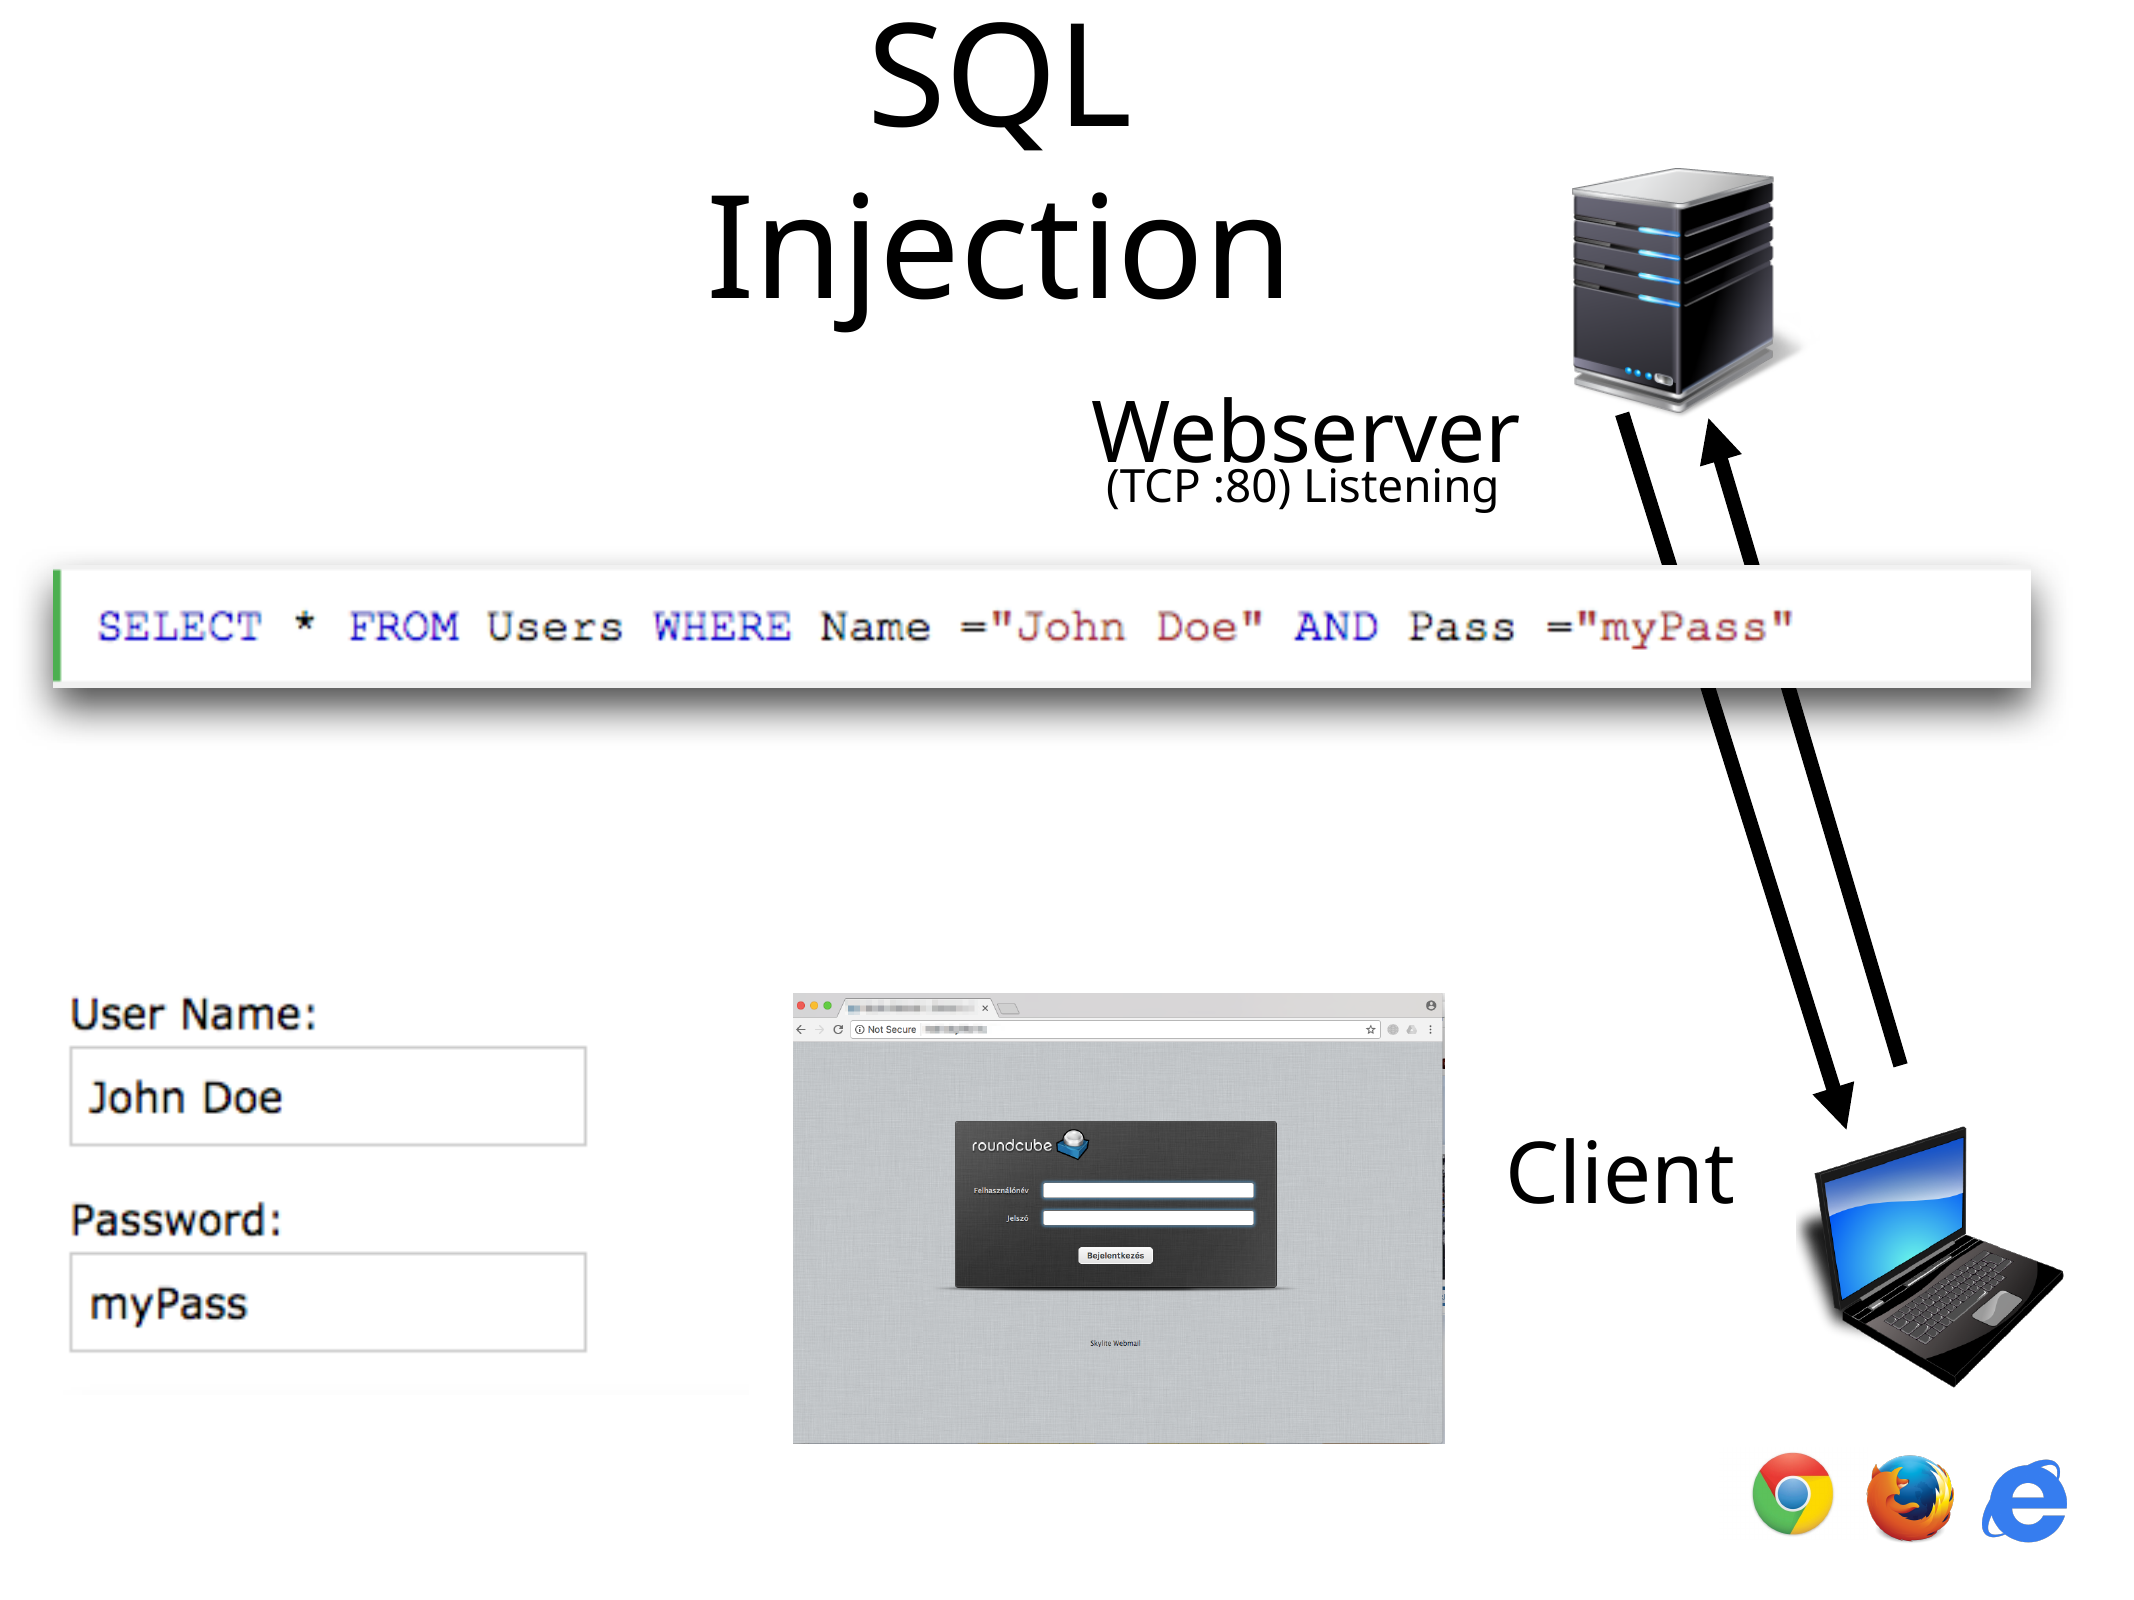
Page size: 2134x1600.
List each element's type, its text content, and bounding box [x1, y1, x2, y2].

text_box (TCP :80) Listening [1097, 448, 1509, 521]
picture [1548, 147, 1821, 420]
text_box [1718, 1447, 2078, 1553]
text_box Client [1497, 1110, 1744, 1230]
picture [53, 565, 2031, 688]
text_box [1621, 694, 1901, 1130]
text_box Webserver [1083, 368, 1530, 488]
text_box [1621, 413, 1901, 560]
title SQL Injection [558, 50, 1441, 261]
picture [50, 944, 749, 1395]
picture [1796, 1121, 2068, 1394]
picture [793, 993, 1445, 1444]
